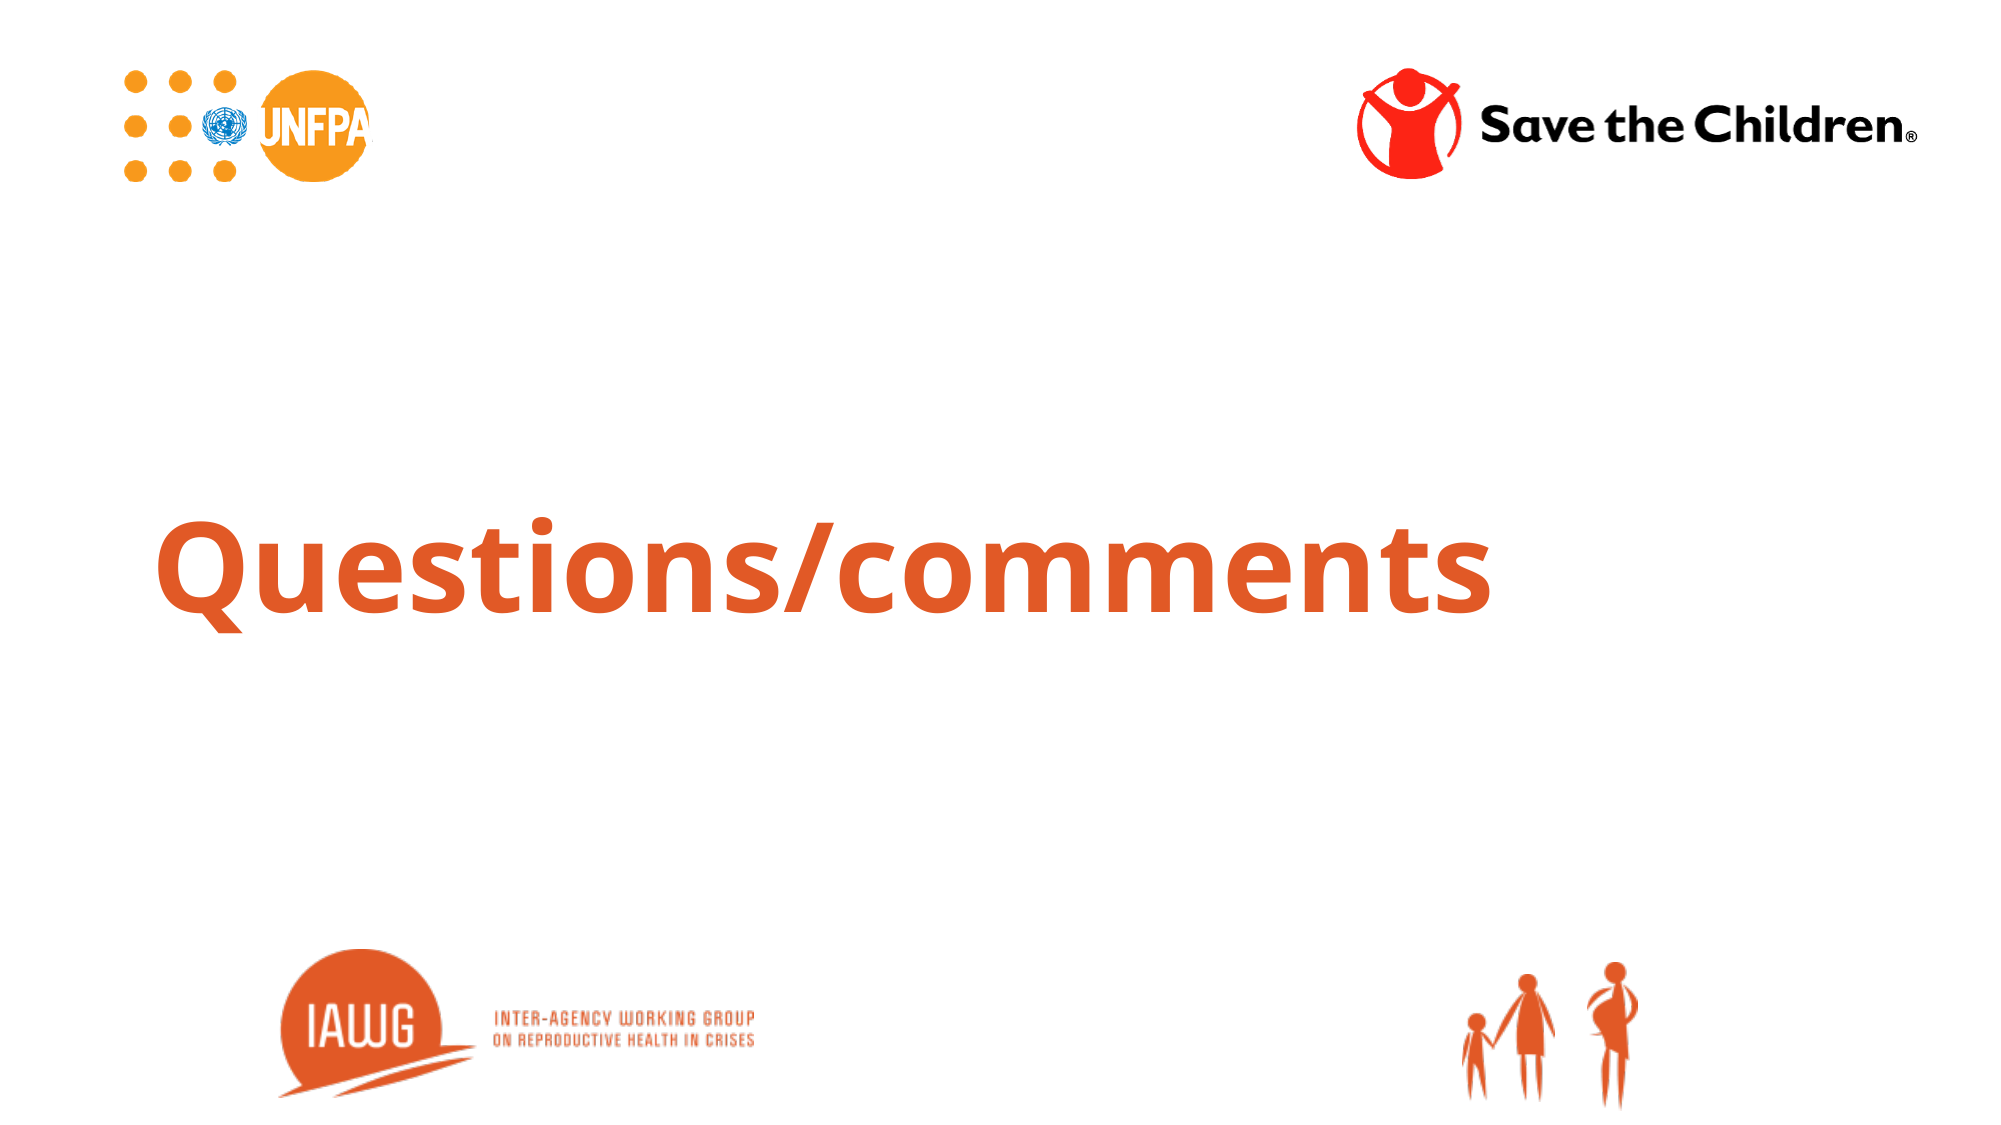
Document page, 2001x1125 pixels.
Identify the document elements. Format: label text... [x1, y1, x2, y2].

picture [124, 70, 373, 182]
picture [1337, 48, 1938, 199]
title Questions/comments [136, 178, 1862, 647]
picture [1462, 974, 1555, 1102]
picture [1587, 962, 1638, 1111]
picture [278, 949, 754, 1098]
